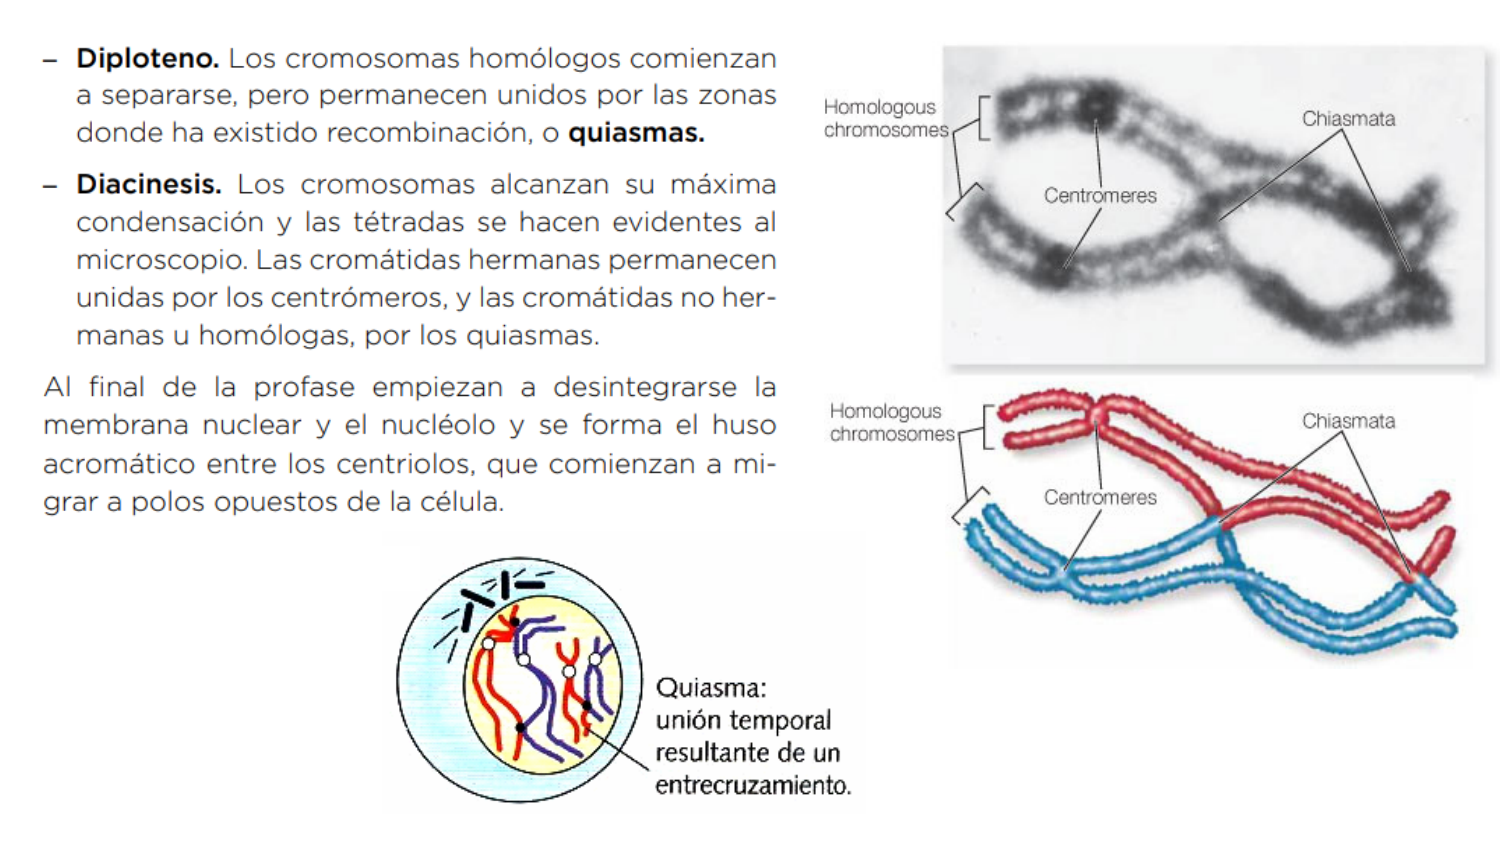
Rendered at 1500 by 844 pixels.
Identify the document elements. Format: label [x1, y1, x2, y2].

picture [11, 30, 793, 532]
text_box [382, 530, 866, 815]
picture [823, 40, 1500, 669]
